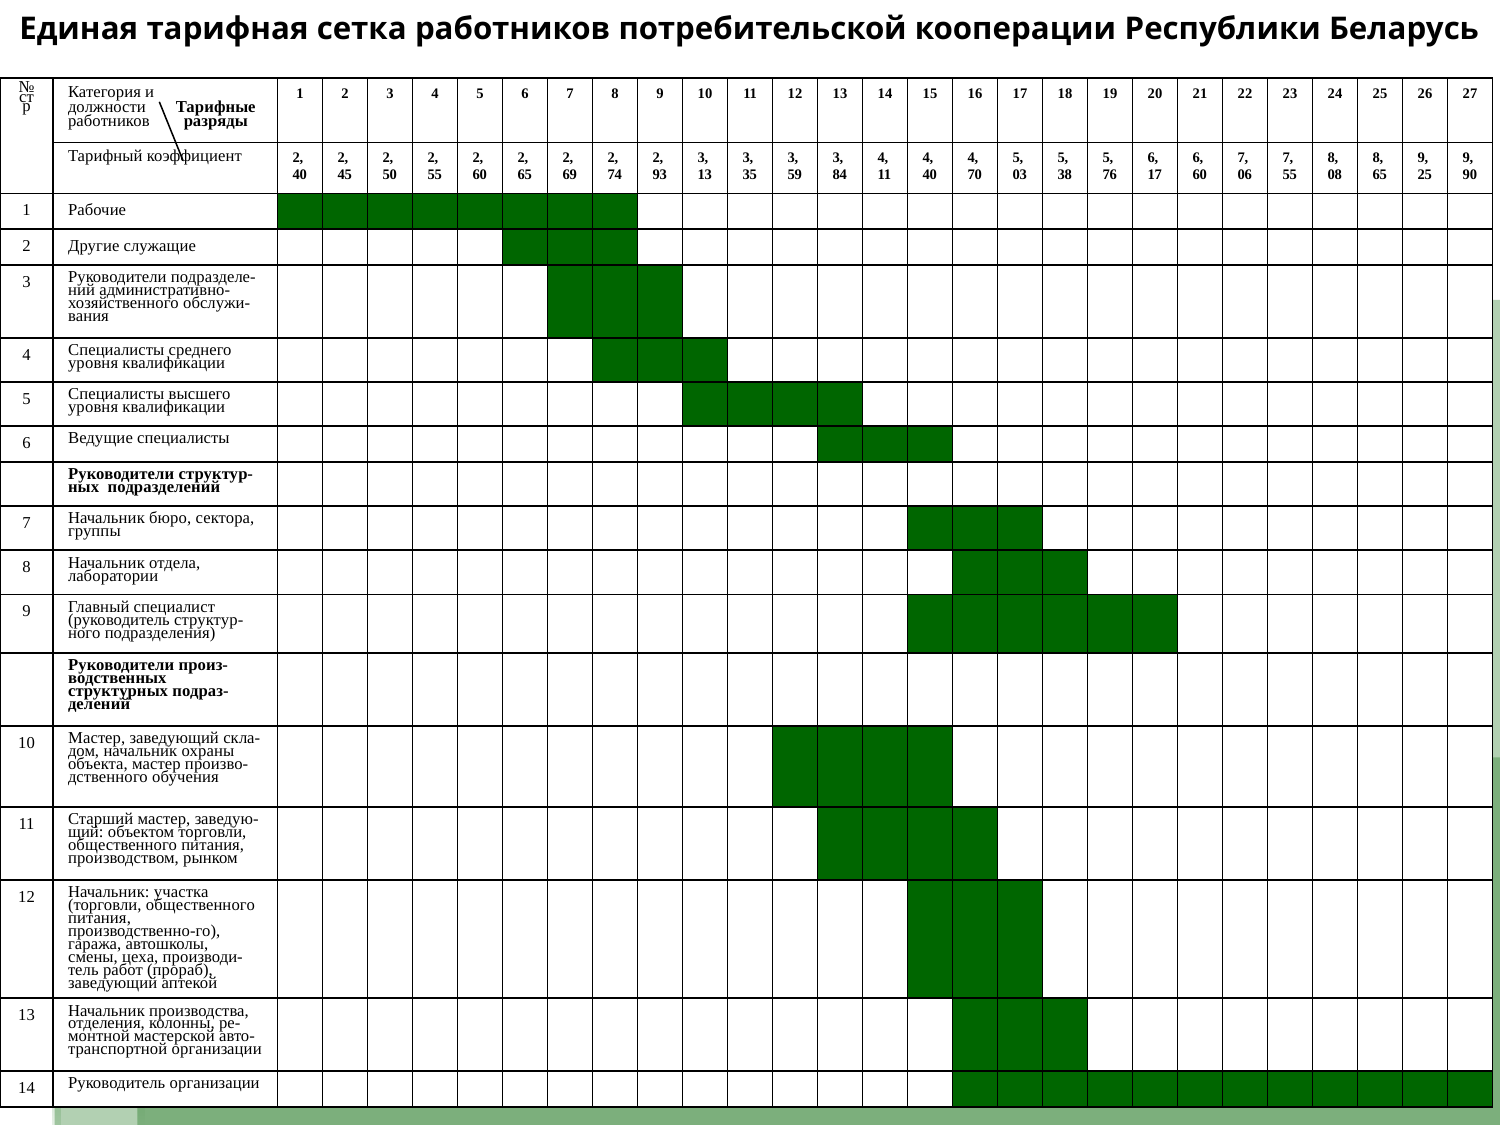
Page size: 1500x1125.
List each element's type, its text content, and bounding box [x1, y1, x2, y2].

table_cell [593, 507, 637, 549]
table_cell 14 [1, 1072, 52, 1106]
table_cell [323, 595, 367, 652]
table_cell [1403, 551, 1447, 594]
table_cell [413, 595, 457, 652]
table_cell [953, 339, 997, 381]
table_cell [1088, 194, 1132, 228]
table_cell [368, 727, 412, 806]
table_cell [593, 727, 637, 806]
table_cell [548, 808, 592, 879]
table_cell 4,40 [908, 143, 952, 193]
table_cell [1043, 194, 1087, 228]
table_cell [1313, 266, 1357, 337]
table_cell [278, 383, 322, 425]
table_cell [998, 339, 1042, 381]
table_header 17 [998, 79, 1042, 142]
table_cell [683, 194, 727, 228]
table_cell [458, 463, 502, 505]
table_cell [1403, 1072, 1447, 1106]
table_cell [1133, 808, 1177, 879]
table_cell [1403, 427, 1447, 461]
table_header 8 [593, 79, 637, 142]
table_cell [1223, 999, 1267, 1070]
table_cell [1403, 266, 1447, 337]
table_cell [1133, 881, 1177, 997]
table_cell [773, 339, 817, 381]
table_cell [773, 463, 817, 505]
table_cell [278, 654, 322, 725]
table_cell [413, 727, 457, 806]
table_cell [503, 727, 547, 806]
table_cell [278, 727, 322, 806]
table_cell [728, 654, 772, 725]
table_cell [413, 1072, 457, 1106]
table_cell [998, 654, 1042, 725]
table_header 1 [278, 79, 322, 142]
table_cell [683, 595, 727, 652]
table_cell [1223, 427, 1267, 461]
table_cell [953, 881, 997, 997]
table_cell [1268, 427, 1312, 461]
table_cell [368, 881, 412, 997]
table_cell 2,60 [458, 143, 502, 193]
table_cell [638, 266, 682, 337]
table_cell [1358, 551, 1402, 594]
table_cell 4,11 [863, 143, 907, 193]
table_cell [413, 551, 457, 594]
table_cell [1223, 881, 1267, 997]
table_cell [1, 654, 52, 725]
table_cell [278, 427, 322, 461]
table_cell [1043, 230, 1087, 264]
table_cell [368, 230, 412, 264]
table_cell [323, 427, 367, 461]
table_cell 4,70 [953, 143, 997, 193]
table_cell [413, 339, 457, 381]
table_cell Начальник отдела, лаборатории [54, 551, 277, 594]
table_cell [818, 230, 862, 264]
table_cell [1448, 266, 1492, 337]
table_cell 5,38 [1043, 143, 1087, 193]
table_cell [908, 551, 952, 594]
table_cell [1448, 427, 1492, 461]
table_cell [953, 727, 997, 806]
table_cell [1313, 881, 1357, 997]
table_cell [818, 266, 862, 337]
table_cell [1268, 595, 1312, 652]
table_header 14 [863, 79, 907, 142]
table_cell [1448, 999, 1492, 1070]
table_cell [728, 551, 772, 594]
table_cell [1358, 507, 1402, 549]
table_cell [593, 551, 637, 594]
table_cell [998, 551, 1042, 594]
table_cell [503, 551, 547, 594]
table_cell [1268, 727, 1312, 806]
table_cell [908, 230, 952, 264]
table_cell [413, 230, 457, 264]
table_cell [368, 427, 412, 461]
table_cell [773, 266, 817, 337]
table_cell [638, 427, 682, 461]
table_cell [1223, 595, 1267, 652]
table_cell [773, 654, 817, 725]
table_cell [548, 266, 592, 337]
table_cell [773, 808, 817, 879]
table_cell [1133, 463, 1177, 505]
table_cell 7 [1, 507, 52, 549]
table_cell 2,69 [548, 143, 592, 193]
table_cell [1448, 463, 1492, 505]
table_cell [998, 230, 1042, 264]
table_cell [773, 383, 817, 425]
table_cell [368, 507, 412, 549]
table_cell [1043, 1072, 1087, 1106]
table_cell [458, 999, 502, 1070]
table_cell [953, 463, 997, 505]
table_cell [998, 427, 1042, 461]
table_cell [1448, 595, 1492, 652]
table_cell [1403, 727, 1447, 806]
table_cell [683, 383, 727, 425]
table_cell [818, 463, 862, 505]
table_cell [1223, 507, 1267, 549]
table_cell [638, 999, 682, 1070]
table_cell [593, 339, 637, 381]
table_cell [773, 999, 817, 1070]
table_cell [1088, 881, 1132, 997]
table_cell [458, 595, 502, 652]
table_cell [1178, 727, 1222, 806]
table_cell [548, 463, 592, 505]
table_cell [1133, 194, 1177, 228]
table_cell [1313, 383, 1357, 425]
table_cell [458, 383, 502, 425]
table_cell [683, 654, 727, 725]
table_cell [278, 266, 322, 337]
table_cell [1178, 999, 1222, 1070]
table_cell [998, 194, 1042, 228]
table_cell [638, 507, 682, 549]
table_cell [683, 727, 727, 806]
table_header 16 [953, 79, 997, 142]
table_cell [1358, 999, 1402, 1070]
table_cell [1133, 427, 1177, 461]
table_cell [368, 194, 412, 228]
table_cell [593, 654, 637, 725]
table_cell [458, 266, 502, 337]
table_cell [1403, 808, 1447, 879]
table_cell [1133, 1072, 1177, 1106]
table_cell [908, 427, 952, 461]
table_cell [818, 595, 862, 652]
table_cell [1088, 463, 1132, 505]
table_cell [413, 463, 457, 505]
table_cell [1403, 194, 1447, 228]
table_cell Рабочие [54, 194, 277, 228]
table_cell [638, 1072, 682, 1106]
table_cell [1178, 551, 1222, 594]
table_header 7 [548, 79, 592, 142]
table_cell [323, 881, 367, 997]
table_cell [503, 1072, 547, 1106]
table_cell [548, 654, 592, 725]
table_cell [593, 999, 637, 1070]
table_header 18 [1043, 79, 1087, 142]
table_cell [1358, 266, 1402, 337]
table_header 25 [1358, 79, 1402, 142]
table_cell 3 [1, 266, 52, 337]
table_cell [1313, 727, 1357, 806]
table_cell [1448, 1072, 1492, 1106]
table_cell [863, 427, 907, 461]
table_cell [1178, 595, 1222, 652]
table_cell [323, 230, 367, 264]
table_cell Мастер, заведующий скла-дом, начальник охраны объекта, мастер произво-дственного обучения [54, 727, 277, 806]
table_cell 1 [1, 194, 52, 228]
table_cell [1178, 383, 1222, 425]
table_cell [1358, 339, 1402, 381]
table_cell [1133, 999, 1177, 1070]
table_cell [953, 194, 997, 228]
table_header 12 [773, 79, 817, 142]
table_cell [1043, 808, 1087, 879]
table_cell [1223, 339, 1267, 381]
table_cell [683, 427, 727, 461]
table_cell [728, 727, 772, 806]
table_cell [413, 999, 457, 1070]
table_cell [683, 266, 727, 337]
table_cell [503, 427, 547, 461]
table_cell [1088, 507, 1132, 549]
table_header 4 [413, 79, 457, 142]
table_cell [1448, 654, 1492, 725]
table_cell [278, 507, 322, 549]
table_cell [818, 727, 862, 806]
table_cell [1268, 383, 1312, 425]
table_cell [458, 654, 502, 725]
table_cell [593, 1072, 637, 1106]
table_cell [908, 595, 952, 652]
table_cell [413, 427, 457, 461]
table_cell [413, 808, 457, 879]
table_cell [818, 551, 862, 594]
table_cell 13 [1, 999, 52, 1070]
table_cell [908, 727, 952, 806]
table_header 11 [728, 79, 772, 142]
table_cell [1178, 808, 1222, 879]
table_cell [1358, 595, 1402, 652]
table_cell [1448, 383, 1492, 425]
table_cell [1358, 463, 1402, 505]
table_cell 11 [1, 808, 52, 879]
table_cell [278, 881, 322, 997]
table_cell [953, 383, 997, 425]
table_cell [1268, 551, 1312, 594]
table_cell [728, 427, 772, 461]
table_cell [863, 194, 907, 228]
table_cell 7,06 [1223, 143, 1267, 193]
table_cell [1223, 808, 1267, 879]
table_cell [548, 383, 592, 425]
table_cell [638, 551, 682, 594]
table_cell [1358, 427, 1402, 461]
table_cell [863, 595, 907, 652]
table_cell [278, 1072, 322, 1106]
table_cell 9,90 [1448, 143, 1492, 193]
table_cell [1268, 654, 1312, 725]
table_cell 9,25 [1403, 143, 1447, 193]
table_cell [728, 999, 772, 1070]
table_cell [728, 194, 772, 228]
table_cell [773, 230, 817, 264]
table_cell [728, 266, 772, 337]
table_cell [1403, 999, 1447, 1070]
table_cell [638, 230, 682, 264]
table_header 22 [1223, 79, 1267, 142]
table_cell [908, 266, 952, 337]
table_cell [953, 230, 997, 264]
table_cell [1, 463, 52, 505]
table_header 2 [323, 79, 367, 142]
table_cell [1313, 463, 1357, 505]
table_cell [1313, 230, 1357, 264]
table_cell [1313, 1072, 1357, 1106]
table_cell [1088, 427, 1132, 461]
table_cell [863, 551, 907, 594]
table_cell [683, 808, 727, 879]
table_cell [323, 1072, 367, 1106]
table_cell [1268, 507, 1312, 549]
table_cell [1178, 507, 1222, 549]
table_cell [503, 507, 547, 549]
table_cell [278, 339, 322, 381]
table_cell [593, 230, 637, 264]
table_cell [818, 194, 862, 228]
table_cell [1268, 1072, 1312, 1106]
table_cell [773, 881, 817, 997]
table_cell [1043, 727, 1087, 806]
table_cell [503, 339, 547, 381]
table_cell [953, 1072, 997, 1106]
table_cell [1358, 727, 1402, 806]
table_cell [1448, 230, 1492, 264]
table_cell [1088, 551, 1132, 594]
table_cell [1313, 595, 1357, 652]
table_cell Тарифный коэффициент [54, 143, 277, 193]
table_cell [953, 427, 997, 461]
table_cell [1313, 808, 1357, 879]
table_cell [1313, 999, 1357, 1070]
table_cell [1133, 230, 1177, 264]
table_cell [323, 654, 367, 725]
table_cell [503, 595, 547, 652]
table_cell [773, 727, 817, 806]
table_cell 8,65 [1358, 143, 1402, 193]
table_cell [1268, 999, 1312, 1070]
table_cell [1178, 881, 1222, 997]
table_cell [1223, 383, 1267, 425]
table_cell [413, 383, 457, 425]
table_cell [1043, 551, 1087, 594]
table_cell [683, 999, 727, 1070]
table_cell [908, 654, 952, 725]
table_cell [818, 881, 862, 997]
table_cell [1268, 194, 1312, 228]
table_cell [593, 427, 637, 461]
table_cell 8 [1, 551, 52, 594]
table_cell [1043, 463, 1087, 505]
table_cell [1313, 551, 1357, 594]
table_cell Руководители структур-ных подразделений [54, 463, 277, 505]
table_cell [458, 881, 502, 997]
table_cell [1448, 727, 1492, 806]
table_cell [773, 551, 817, 594]
table_cell [278, 808, 322, 879]
table_cell [1133, 383, 1177, 425]
table_cell [908, 881, 952, 997]
table_cell [998, 881, 1042, 997]
table_cell [908, 463, 952, 505]
table_cell [1223, 194, 1267, 228]
table_cell [323, 463, 367, 505]
table_cell [908, 999, 952, 1070]
table_cell [863, 999, 907, 1070]
table_cell 6 [1, 427, 52, 461]
table_cell [593, 463, 637, 505]
table_header 10 [683, 79, 727, 142]
title Единая тарифная сетка работников потребительской кооперации Республики Беларусь [0, 0, 1500, 55]
table_cell Руководители произ-водственных структурных подраз-делений [54, 654, 277, 725]
table_cell [1088, 808, 1132, 879]
table_cell [953, 595, 997, 652]
table_cell [1448, 194, 1492, 228]
table_cell [908, 808, 952, 879]
table_cell Специалисты высшего уровня квалификации [54, 383, 277, 425]
table_cell [368, 808, 412, 879]
table_cell 5,76 [1088, 143, 1132, 193]
table_cell [1088, 654, 1132, 725]
table_cell [503, 266, 547, 337]
table_cell [1133, 654, 1177, 725]
table_cell [1358, 881, 1402, 997]
table_cell [638, 727, 682, 806]
table_header 20 [1133, 79, 1177, 142]
table_cell [818, 654, 862, 725]
table_cell [908, 339, 952, 381]
table_cell [278, 194, 322, 228]
table_cell [863, 727, 907, 806]
table_cell [638, 654, 682, 725]
table_cell [1043, 999, 1087, 1070]
table_cell [278, 463, 322, 505]
table_cell [323, 999, 367, 1070]
table_cell [548, 551, 592, 594]
table_cell [953, 507, 997, 549]
table_cell [458, 1072, 502, 1106]
table_cell [458, 427, 502, 461]
table_cell [998, 383, 1042, 425]
table_cell [503, 881, 547, 997]
table_cell [548, 881, 592, 997]
table_cell 2,93 [638, 143, 682, 193]
table_cell [1223, 230, 1267, 264]
table_cell [1448, 507, 1492, 549]
table_cell [1313, 194, 1357, 228]
table_cell [638, 383, 682, 425]
table_cell [1088, 999, 1132, 1070]
table_cell [548, 999, 592, 1070]
table_cell [1268, 808, 1312, 879]
table_cell [953, 999, 997, 1070]
table_header 19 [1088, 79, 1132, 142]
table_header 5 [458, 79, 502, 142]
table_cell [1133, 727, 1177, 806]
table_cell [773, 1072, 817, 1106]
table_cell [773, 427, 817, 461]
table_cell [1178, 463, 1222, 505]
table_cell Ведущие специалисты [54, 427, 277, 461]
table_cell [1223, 266, 1267, 337]
table_cell [1403, 654, 1447, 725]
table_cell [818, 383, 862, 425]
table_cell 9 [1, 595, 52, 652]
table_cell [323, 551, 367, 594]
table_cell Старший мастер, заведую-щий: объектом торговли, общественного питания, производством, рынком [54, 808, 277, 879]
table_cell [593, 881, 637, 997]
table_cell [323, 266, 367, 337]
table_cell [323, 383, 367, 425]
table_cell [773, 194, 817, 228]
table_cell [1178, 194, 1222, 228]
table_cell Специалисты среднего уровня квалификации [54, 339, 277, 381]
table_cell [863, 1072, 907, 1106]
table_cell [1313, 654, 1357, 725]
table_cell [1403, 339, 1447, 381]
table_cell [953, 808, 997, 879]
table_cell Главный специалист (руководитель структур-ного подразделения) [54, 595, 277, 652]
table_cell [908, 194, 952, 228]
table_cell [593, 194, 637, 228]
table_cell [638, 339, 682, 381]
table_cell [908, 507, 952, 549]
table_cell [503, 654, 547, 725]
table_cell [683, 463, 727, 505]
table_cell [818, 999, 862, 1070]
table_header 3 [368, 79, 412, 142]
table_cell [593, 595, 637, 652]
table_cell [818, 1072, 862, 1106]
table_cell [458, 507, 502, 549]
table_header 6 [503, 79, 547, 142]
table_cell [998, 595, 1042, 652]
table_cell [413, 654, 457, 725]
table_cell 6,17 [1133, 143, 1177, 193]
table_cell [683, 1072, 727, 1106]
table_cell [998, 266, 1042, 337]
table_cell [1178, 654, 1222, 725]
table_cell 3,13 [683, 143, 727, 193]
table_cell [683, 339, 727, 381]
table_cell [1403, 881, 1447, 997]
table_cell [1223, 654, 1267, 725]
table_cell [1223, 1072, 1267, 1106]
table_cell [548, 1072, 592, 1106]
table_cell [1448, 808, 1492, 879]
table_cell [593, 266, 637, 337]
table_cell [503, 808, 547, 879]
table_cell [863, 463, 907, 505]
table_cell Начальник производства, отделения, колонны, ре-монтной мастерской авто-транспортной организации [54, 999, 277, 1070]
table_cell [1043, 266, 1087, 337]
table_cell [1043, 507, 1087, 549]
table_cell [1133, 595, 1177, 652]
table_cell [863, 383, 907, 425]
table_cell [638, 194, 682, 228]
table_cell [1313, 427, 1357, 461]
table_cell [728, 463, 772, 505]
table_cell [1223, 463, 1267, 505]
table_cell [368, 463, 412, 505]
table_cell 12 [1, 881, 52, 997]
table_cell [413, 194, 457, 228]
table_cell [683, 551, 727, 594]
table_cell [368, 654, 412, 725]
table_cell [998, 1072, 1042, 1106]
table_cell [863, 339, 907, 381]
table_cell [1268, 230, 1312, 264]
table_cell [998, 727, 1042, 806]
table_cell [503, 463, 547, 505]
table_header 24 [1313, 79, 1357, 142]
table_header 27 [1448, 79, 1492, 142]
table_cell [1358, 654, 1402, 725]
table_cell 2,45 [323, 143, 367, 193]
table_cell [1358, 808, 1402, 879]
table_cell [1088, 266, 1132, 337]
table_cell [908, 383, 952, 425]
table_cell [548, 595, 592, 652]
table_cell [773, 595, 817, 652]
table_cell [638, 808, 682, 879]
table_header 9 [638, 79, 682, 142]
table_cell [1448, 551, 1492, 594]
table_cell [1223, 551, 1267, 594]
table_cell [1043, 383, 1087, 425]
table_cell [368, 551, 412, 594]
table_cell [1043, 881, 1087, 997]
table_cell [638, 463, 682, 505]
table_cell Начальник бюро, сектора, группы [54, 507, 277, 549]
table_cell [863, 881, 907, 997]
table_cell 2,74 [593, 143, 637, 193]
table_cell [458, 194, 502, 228]
table_cell [323, 339, 367, 381]
table_header 26 [1403, 79, 1447, 142]
table_cell [278, 595, 322, 652]
table_cell [1313, 339, 1357, 381]
table_cell [368, 383, 412, 425]
table_cell [1088, 727, 1132, 806]
table_cell [1403, 463, 1447, 505]
table_cell [1178, 1072, 1222, 1106]
table_cell [863, 230, 907, 264]
table_cell [1178, 230, 1222, 264]
table_cell [638, 595, 682, 652]
table_cell [1268, 339, 1312, 381]
table_cell [323, 727, 367, 806]
table_cell [728, 881, 772, 997]
table_cell [1133, 507, 1177, 549]
table_cell [908, 1072, 952, 1106]
table_cell [1178, 339, 1222, 381]
table_cell 8,08 [1313, 143, 1357, 193]
table_cell [728, 383, 772, 425]
table_cell [1448, 881, 1492, 997]
table_cell [593, 383, 637, 425]
table_cell [458, 551, 502, 594]
table_cell [998, 463, 1042, 505]
table_cell [503, 383, 547, 425]
table_cell 2 [1, 230, 52, 264]
table_cell [323, 507, 367, 549]
table_cell [1043, 339, 1087, 381]
table_cell [503, 999, 547, 1070]
table_cell [1043, 654, 1087, 725]
table_header 13 [818, 79, 862, 142]
table_cell [953, 266, 997, 337]
table_cell [683, 507, 727, 549]
table_cell [1088, 230, 1132, 264]
table_cell [1133, 266, 1177, 337]
table_cell [1358, 194, 1402, 228]
table_cell [728, 339, 772, 381]
table_cell [1043, 427, 1087, 461]
table_cell 3,59 [773, 143, 817, 193]
table_cell [1268, 881, 1312, 997]
table_cell [953, 654, 997, 725]
table_cell [548, 427, 592, 461]
table_cell [413, 881, 457, 997]
table_cell Руководители подразделе-ний административно-хозяйственного обслужи-вания [54, 266, 277, 337]
table_cell [1403, 507, 1447, 549]
table_cell 2,65 [503, 143, 547, 193]
table_cell [1178, 427, 1222, 461]
table_cell [503, 230, 547, 264]
table_cell [1358, 230, 1402, 264]
table_cell [548, 194, 592, 228]
table_cell [728, 507, 772, 549]
table_cell [503, 194, 547, 228]
table_cell Начальник: участка (торговли, общественного питания, производственно-го), гаража, автошколы, смены, цеха, производи-тель работ (прораб), заведующий аптекой [54, 881, 277, 997]
table_cell [368, 339, 412, 381]
table_cell 5,03 [998, 143, 1042, 193]
table_cell [728, 1072, 772, 1106]
table_cell [1088, 383, 1132, 425]
table_cell 10 [1, 727, 52, 806]
table_cell [1358, 383, 1402, 425]
table_cell [863, 808, 907, 879]
table_cell 2,40 [278, 143, 322, 193]
table_cell 2,50 [368, 143, 412, 193]
table_cell [1268, 266, 1312, 337]
table_cell 7,55 [1268, 143, 1312, 193]
table_cell [863, 654, 907, 725]
table_header № стр [1, 79, 52, 193]
table_header 21 [1178, 79, 1222, 142]
table_cell [1088, 339, 1132, 381]
table_cell 3,84 [818, 143, 862, 193]
table_cell [458, 727, 502, 806]
table_cell [728, 230, 772, 264]
table_cell [863, 266, 907, 337]
table_cell [863, 507, 907, 549]
table_cell [683, 881, 727, 997]
table_cell [1313, 507, 1357, 549]
table_cell [548, 339, 592, 381]
table_cell [818, 339, 862, 381]
table_cell [728, 595, 772, 652]
table_cell [278, 230, 322, 264]
table_cell 6,60 [1178, 143, 1222, 193]
table_cell [413, 266, 457, 337]
table_cell [458, 808, 502, 879]
table_cell [818, 808, 862, 879]
table_cell [1403, 230, 1447, 264]
table_cell [1133, 339, 1177, 381]
table_cell [548, 727, 592, 806]
table_cell [368, 999, 412, 1070]
table_cell [998, 507, 1042, 549]
table_cell [683, 230, 727, 264]
table_cell [368, 595, 412, 652]
table_cell [1178, 266, 1222, 337]
table_cell [548, 507, 592, 549]
table_cell [818, 507, 862, 549]
table_cell [368, 266, 412, 337]
table_cell [1223, 727, 1267, 806]
table_cell [458, 339, 502, 381]
table_cell [548, 230, 592, 264]
table_cell [728, 808, 772, 879]
table_cell 4 [1, 339, 52, 381]
table_cell [638, 881, 682, 997]
table_cell Руководитель организации [54, 1072, 277, 1106]
table_cell [323, 808, 367, 879]
table_cell [368, 1072, 412, 1106]
table_cell [1448, 339, 1492, 381]
table_cell [1403, 595, 1447, 652]
table_cell [998, 808, 1042, 879]
table_cell [413, 507, 457, 549]
table_header 23 [1268, 79, 1312, 142]
table_cell [1133, 551, 1177, 594]
table_cell [323, 194, 367, 228]
table_cell Другие служащие [54, 230, 277, 264]
table_cell [458, 230, 502, 264]
table_cell [1358, 1072, 1402, 1106]
table_cell 3,35 [728, 143, 772, 193]
table_cell [1268, 463, 1312, 505]
table_cell [278, 551, 322, 594]
table_cell [953, 551, 997, 594]
table_cell [1043, 595, 1087, 652]
table_cell [818, 427, 862, 461]
table_header Категория и должности Тарифные работников разряды [54, 79, 277, 142]
table_cell [1403, 383, 1447, 425]
table_cell [998, 999, 1042, 1070]
table_cell [773, 507, 817, 549]
table_cell 2,55 [413, 143, 457, 193]
table_cell [593, 808, 637, 879]
table_cell [1088, 595, 1132, 652]
table_cell [1088, 1072, 1132, 1106]
table_header 15 [908, 79, 952, 142]
table_cell 5 [1, 383, 52, 425]
table_cell [278, 999, 322, 1070]
